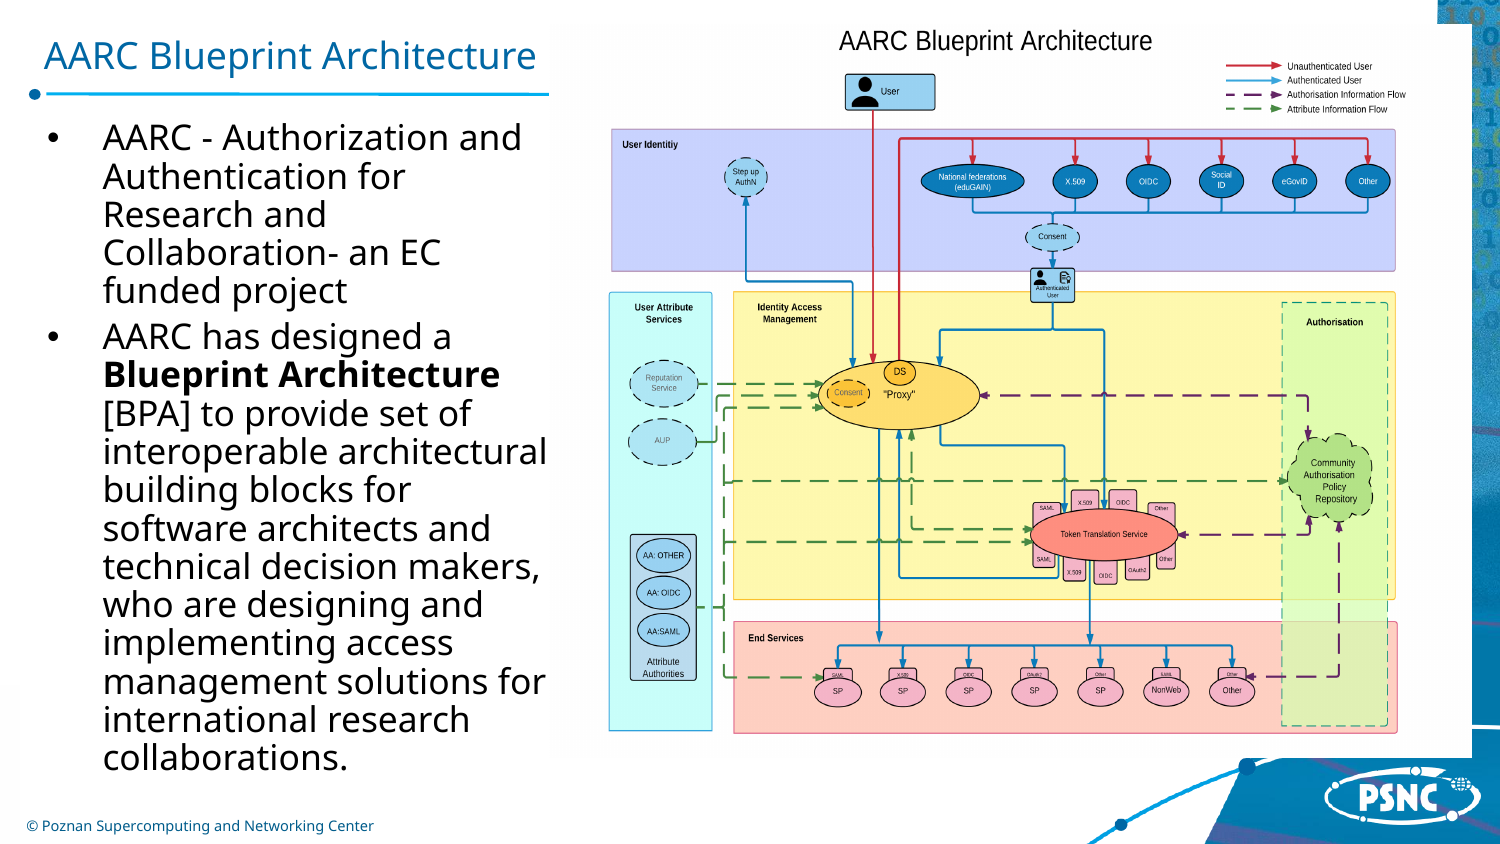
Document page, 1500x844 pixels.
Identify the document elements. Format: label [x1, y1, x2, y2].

picture [548, 24, 1473, 758]
text_box [0, 0, 1500, 844]
